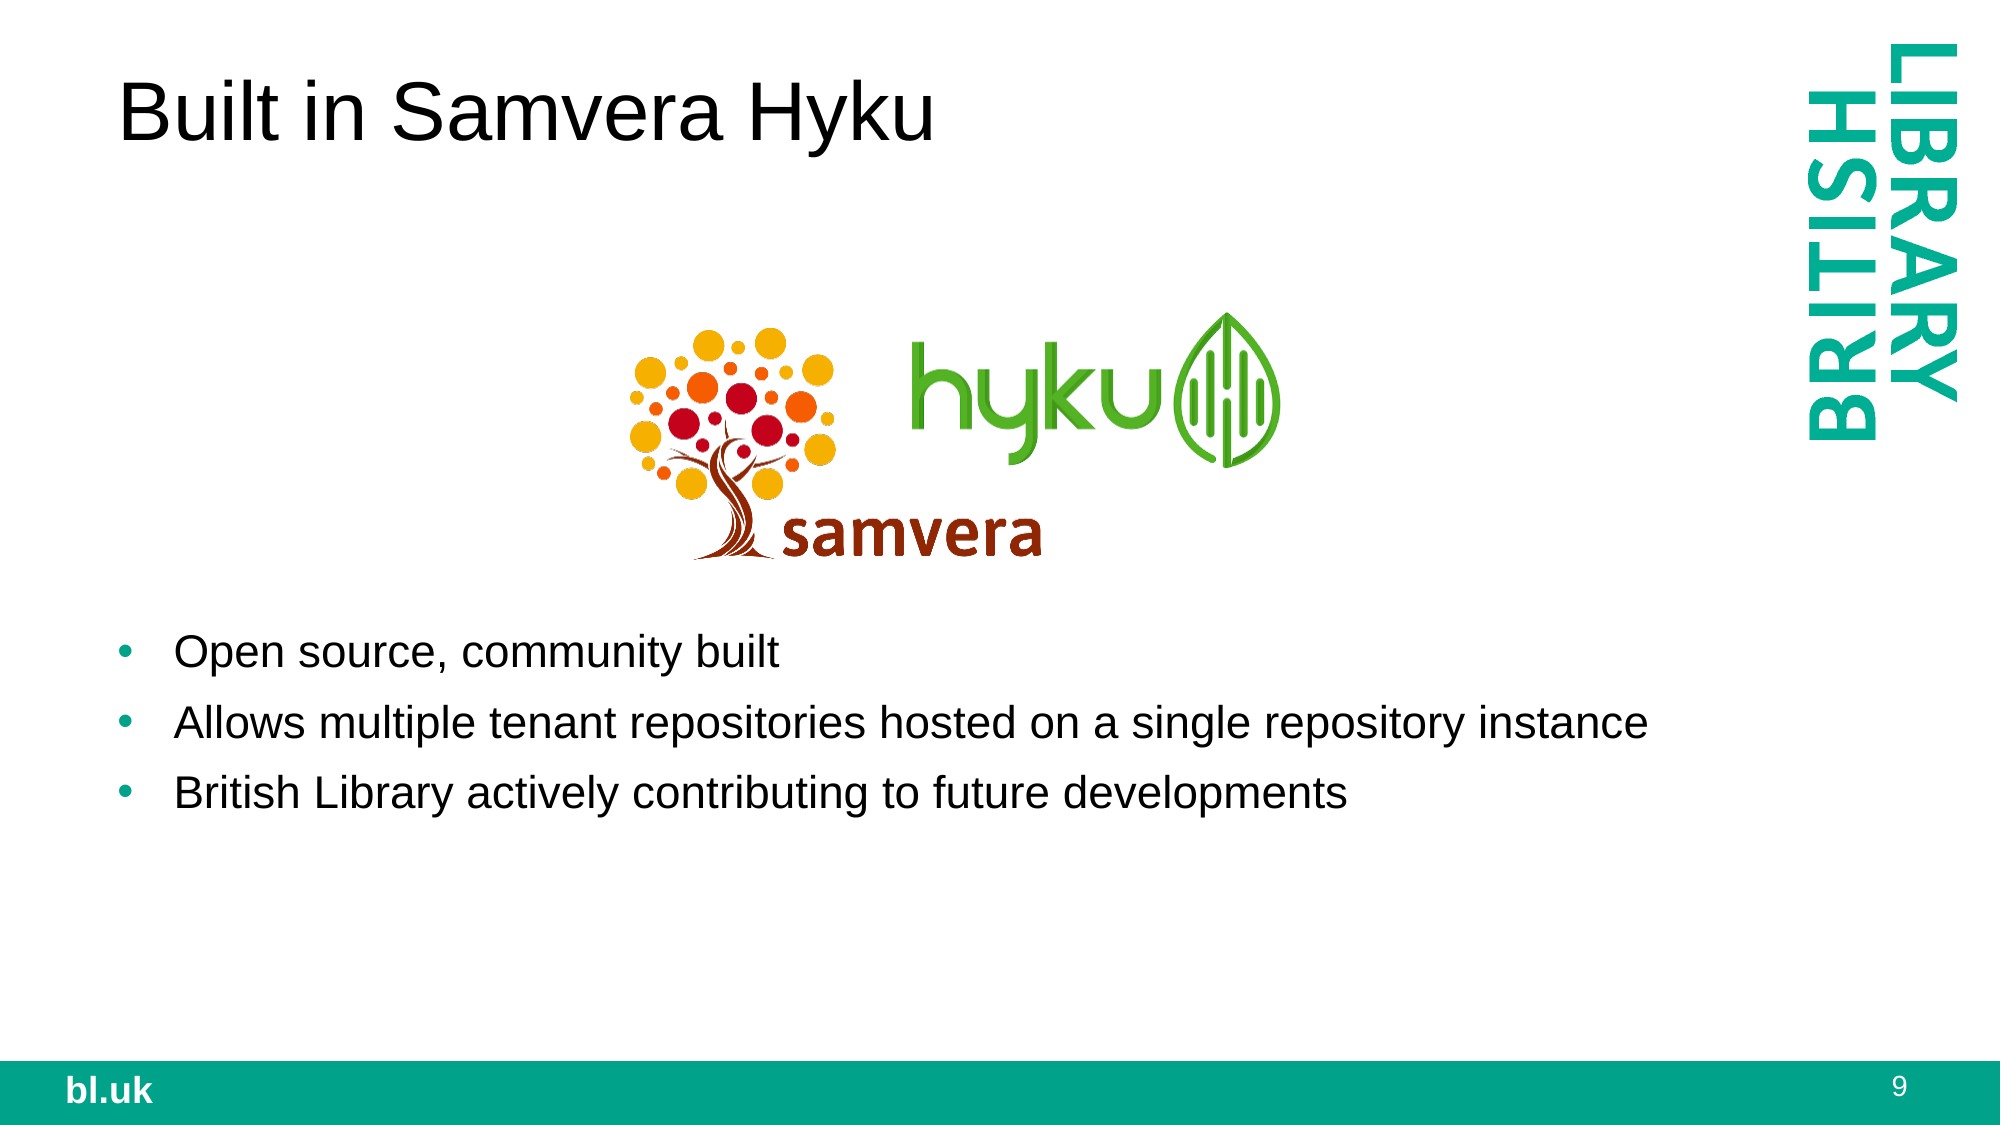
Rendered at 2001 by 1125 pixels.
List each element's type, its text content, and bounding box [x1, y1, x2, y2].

list Built in Samvera Hyku [99, 60, 1792, 248]
picture [628, 312, 1289, 561]
list Open source, community built Allows multiple tenant repositories hosted on a single repository instance British Library actively contributing to future developments [99, 262, 1792, 1002]
picture [1808, 44, 1957, 440]
